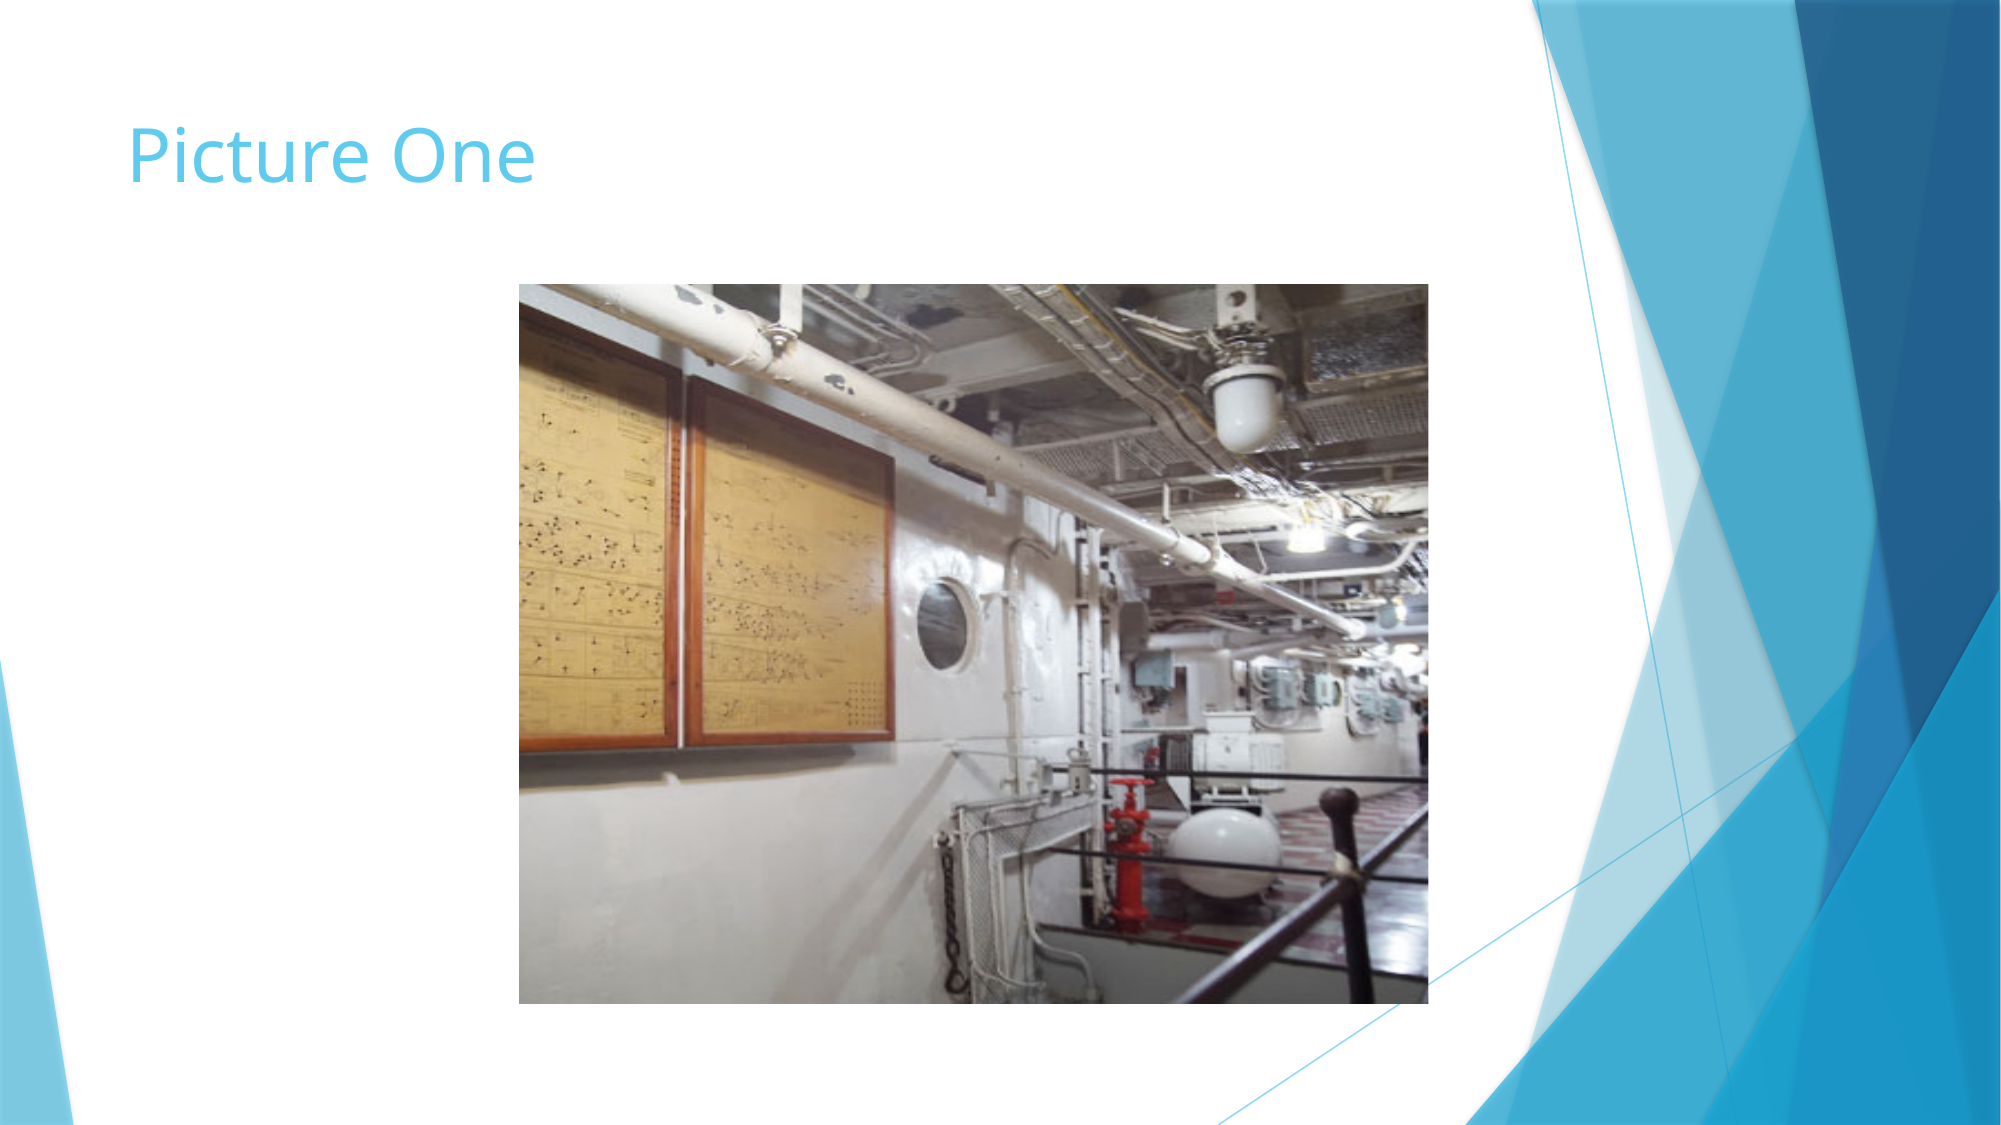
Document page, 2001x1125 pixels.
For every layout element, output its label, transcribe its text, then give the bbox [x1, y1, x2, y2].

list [518, 284, 1429, 1005]
title Picture One [111, 99, 1522, 317]
